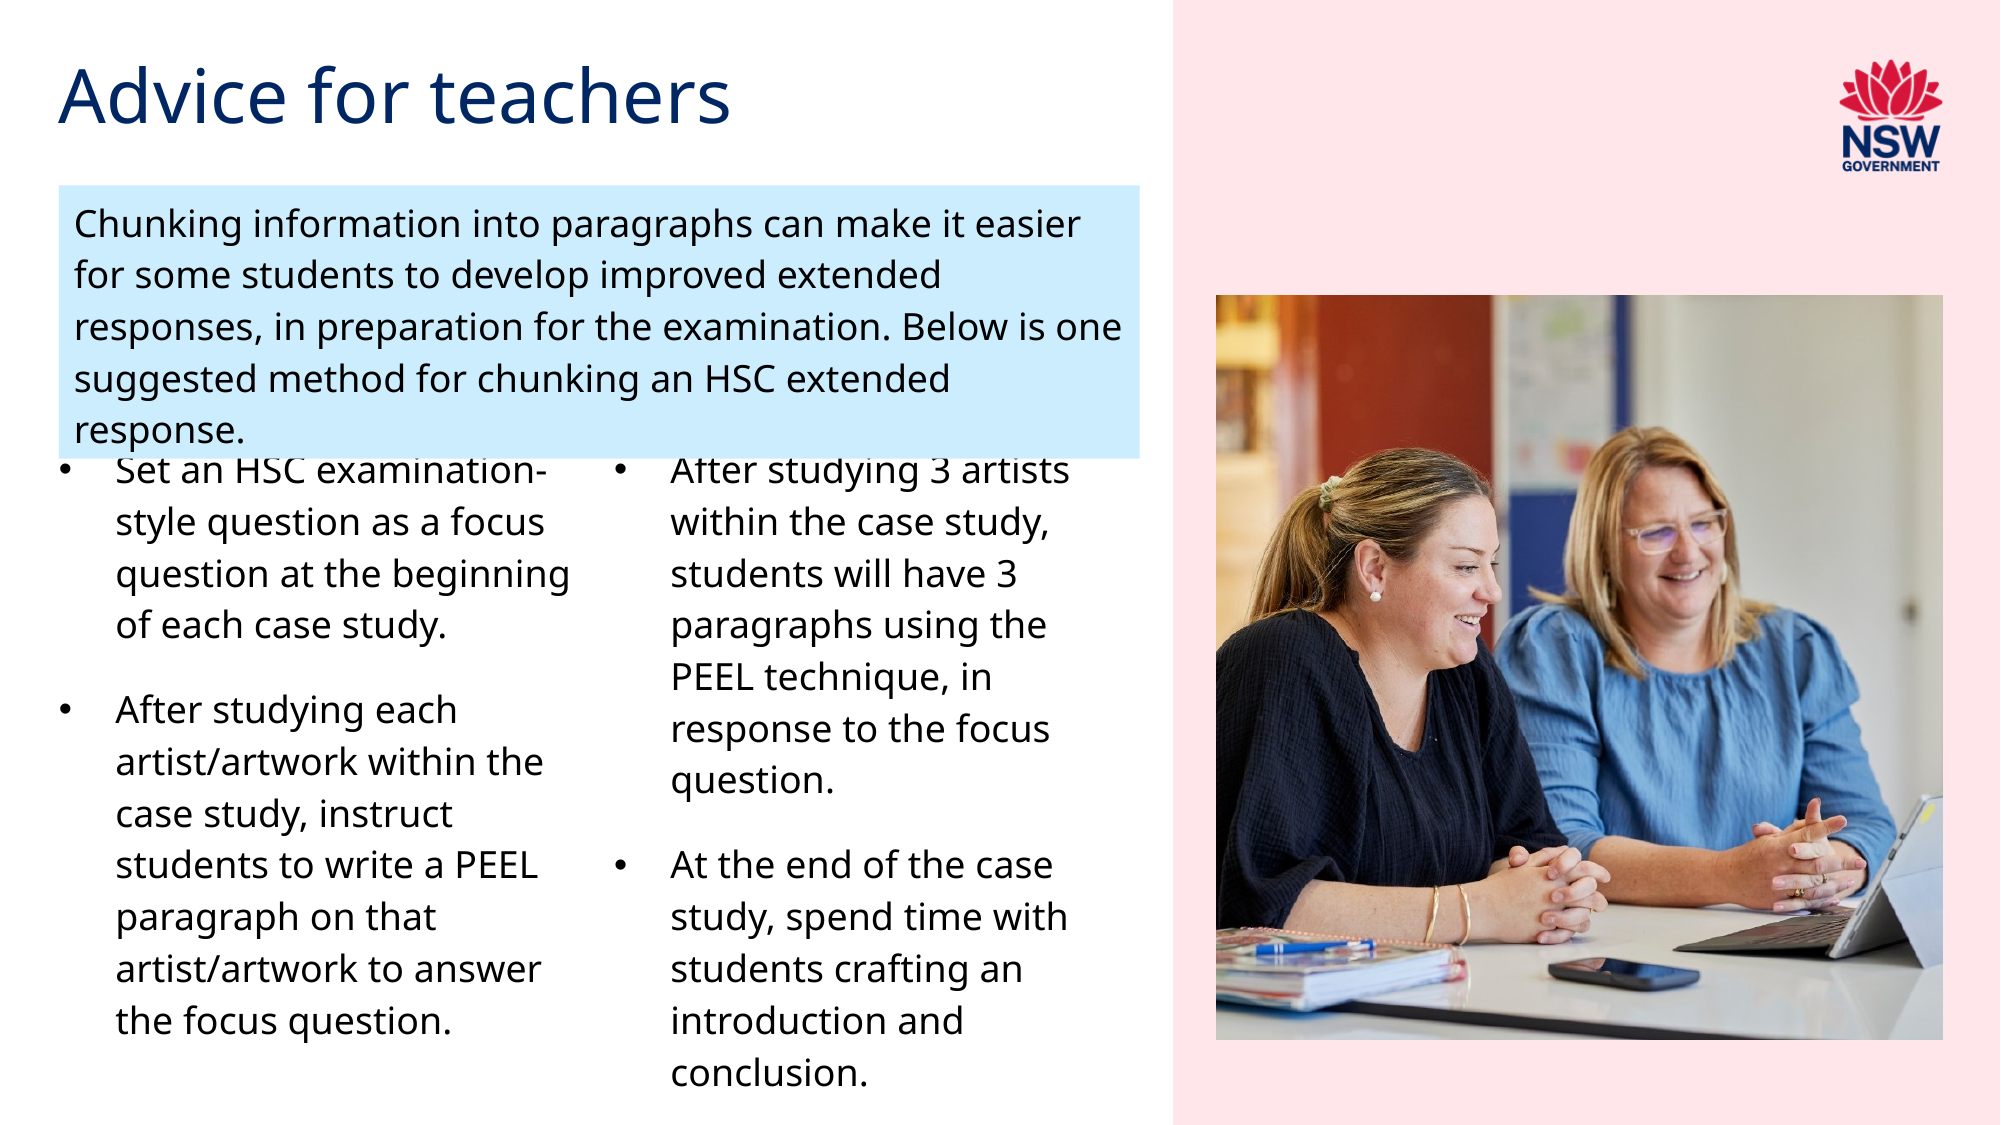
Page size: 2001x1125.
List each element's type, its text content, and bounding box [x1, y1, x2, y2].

text_box Chunking information into paragraphs can make it easier for some students to develop improved extended responses, in preparation for the examination. Below is one suggested method for chunking an HSC extended response. [58, 185, 1140, 459]
title Advice for teachers [59, 59, 1713, 225]
picture [1839, 59, 1943, 172]
list Set an HSC examination-style question as a focus question at the beginning of each case study. After studying each artist/artwork within the case study, instruct students to write a PEEL paragraph on that artist/artwork to answer the focus question. After studying 3 artists within the case study, students will have 3 paragraphs using the PEEL technique, in response to the focus question. At the end of the case study, spend time with students crafting an introduction and conclusion. [59, 459, 1140, 1040]
picture [1216, 295, 1943, 1040]
